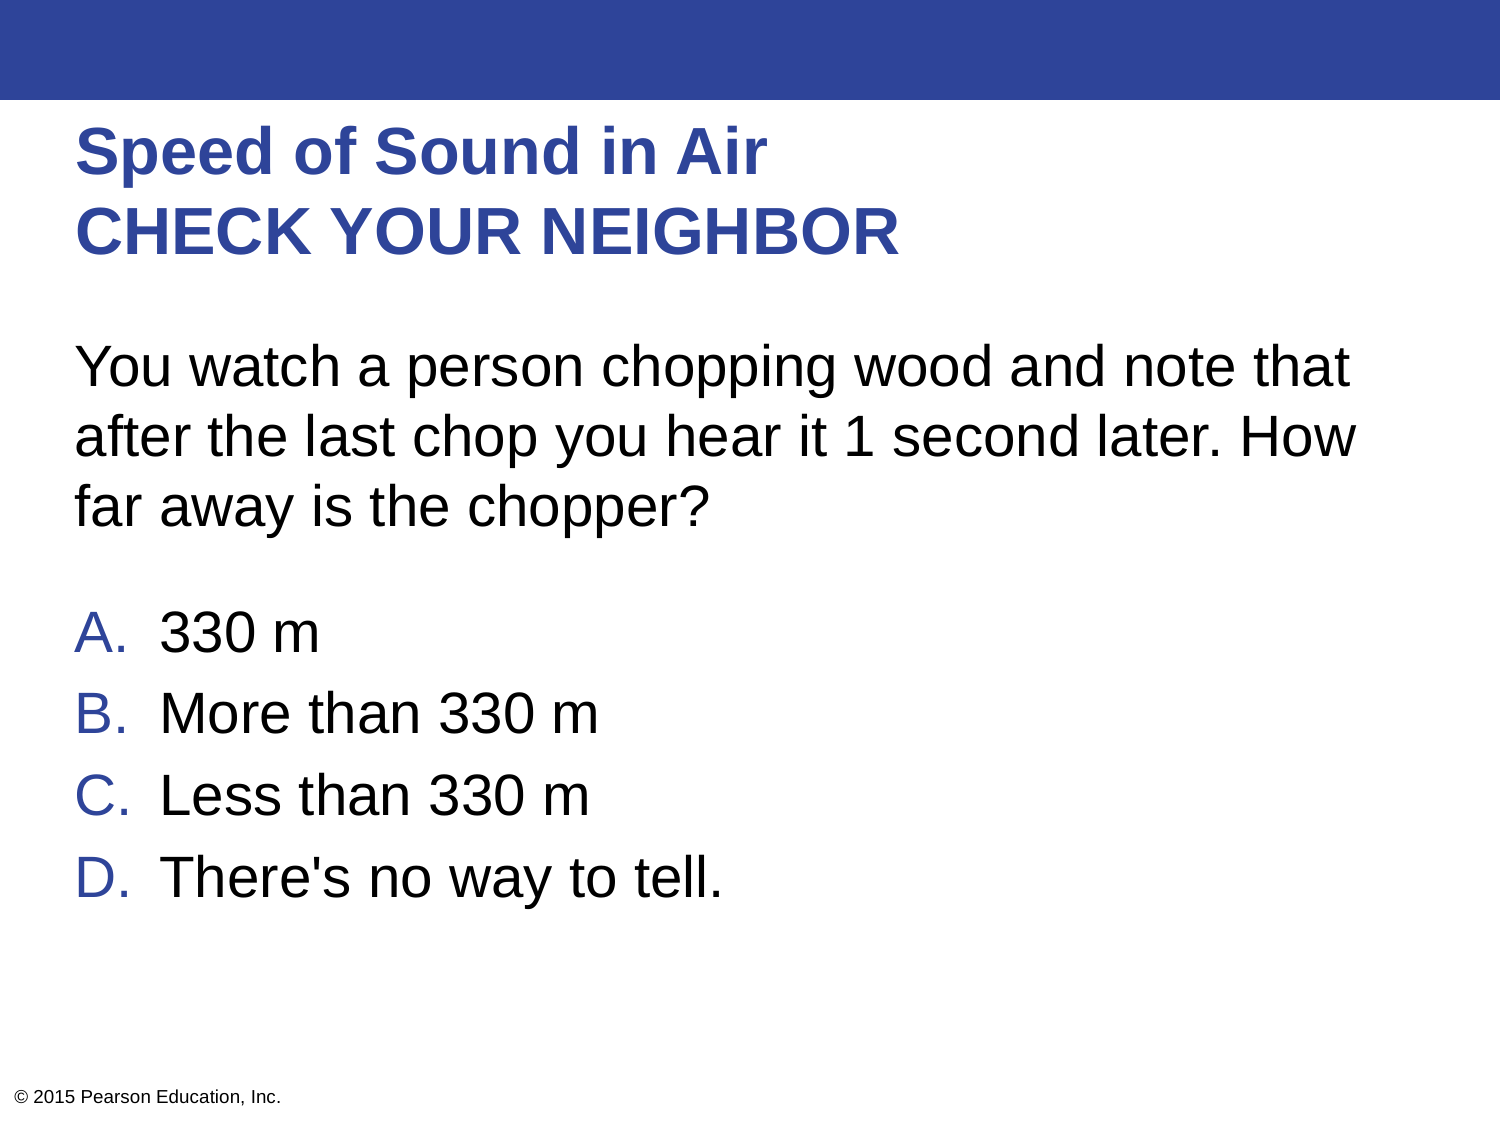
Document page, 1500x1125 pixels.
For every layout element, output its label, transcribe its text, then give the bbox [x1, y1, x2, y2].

title Speed of Sound in Air CHECK YOUR NEIGHBOR [0, 100, 1500, 278]
footer © 2015 Pearson Education, Inc. [14, 1084, 900, 1115]
list You watch a person chopping wood and note that after the last chop you hear it 1 second later. How far away is the chopper? 330 m More than 330 m Less than 330 m There's no way to tell. [59, 321, 1410, 1085]
